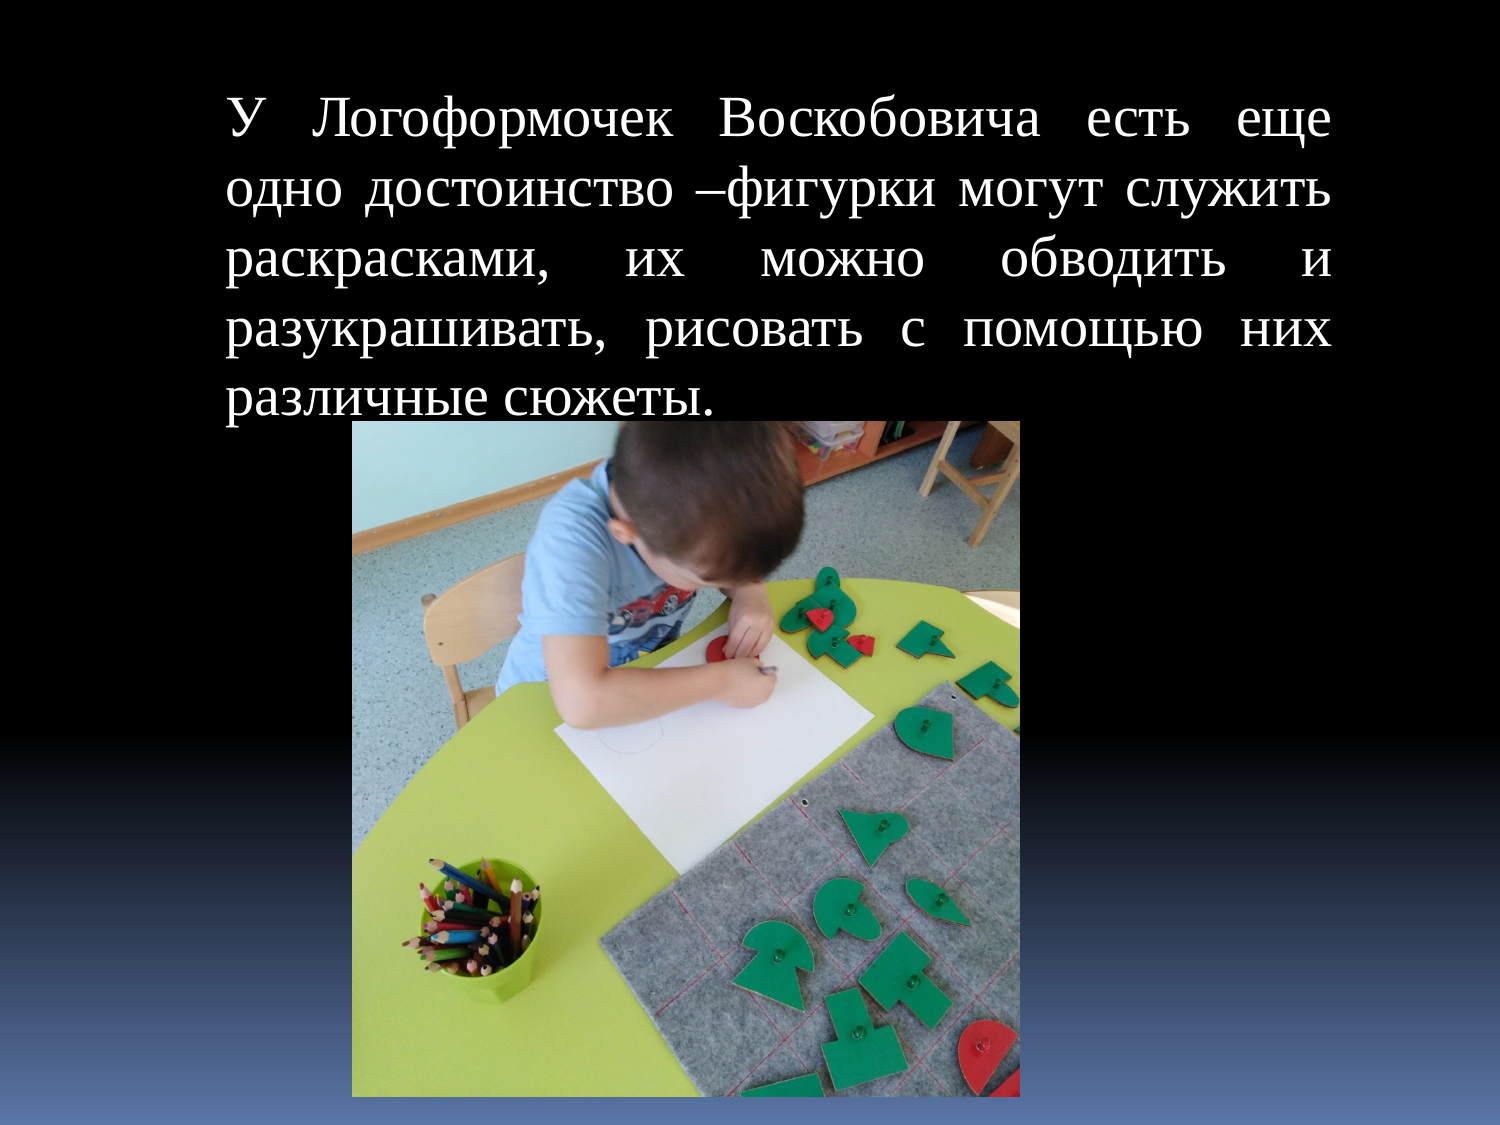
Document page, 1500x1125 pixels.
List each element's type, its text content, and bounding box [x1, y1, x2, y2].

picture [352, 420, 1020, 1097]
text_box У Логоформочек Воскобовича есть еще одно достоинство –фигурки могут служить раскрасками, их можно обводить и разукрашивать, рисовать с помощью них различные сюжеты. [210, 70, 1348, 505]
